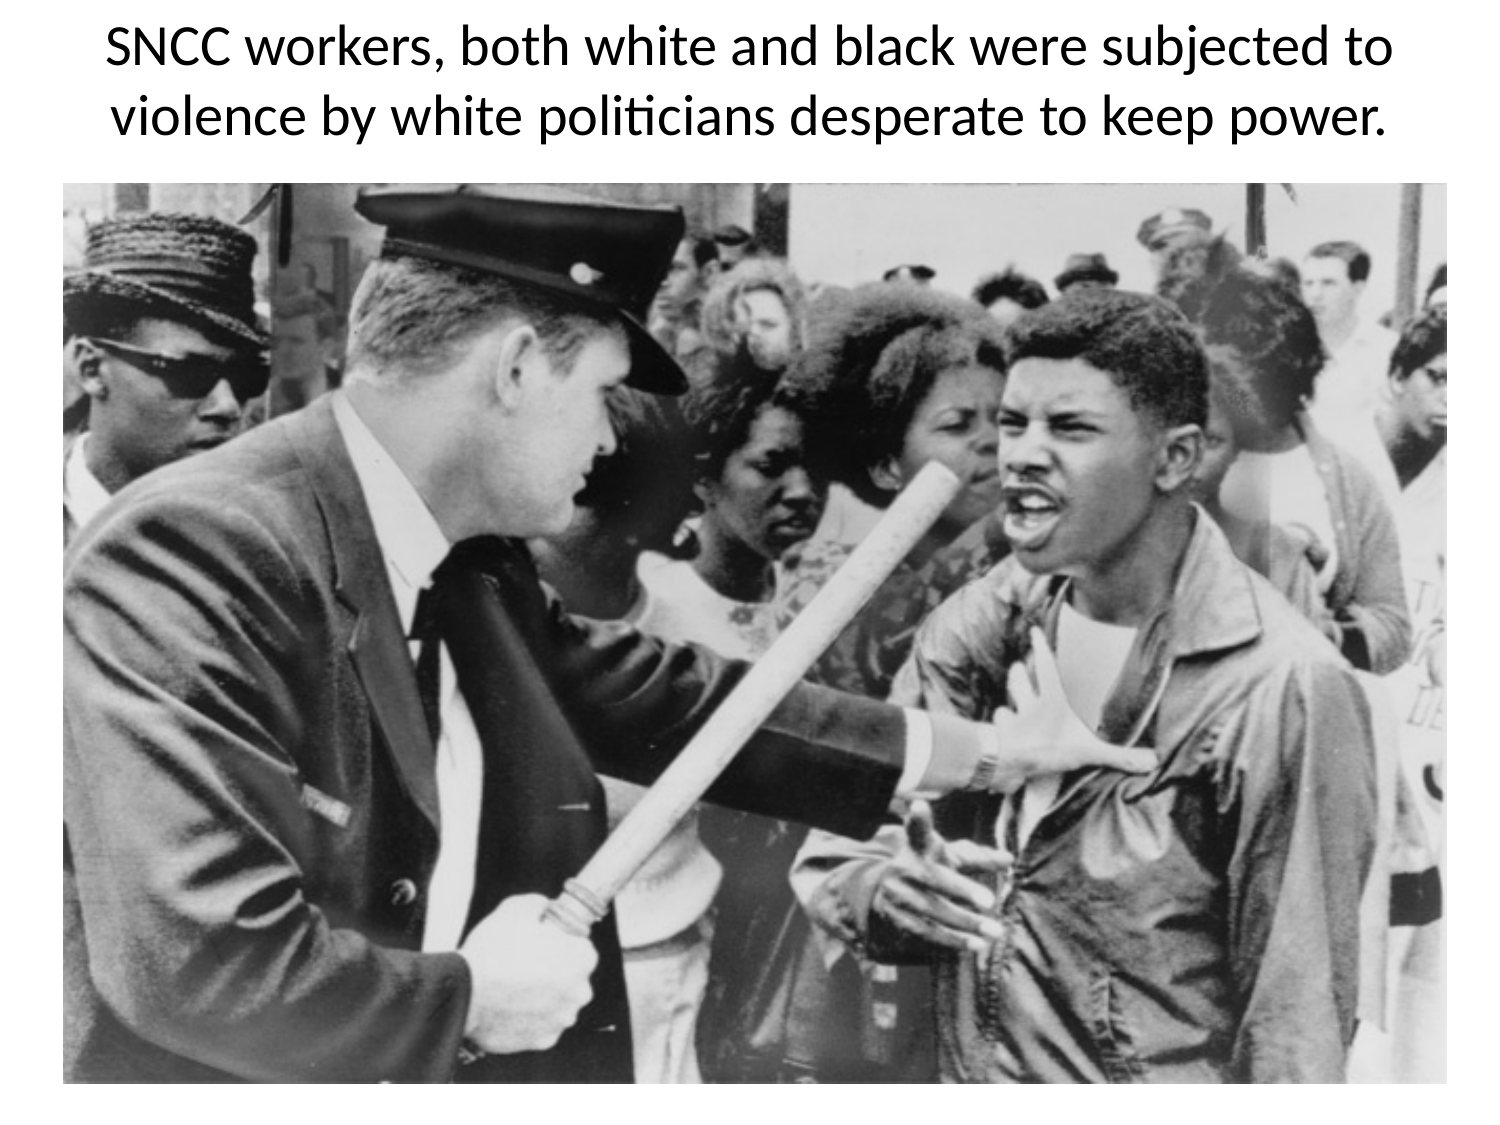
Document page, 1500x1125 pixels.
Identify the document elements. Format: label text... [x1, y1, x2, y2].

picture [63, 183, 1447, 1084]
text_box SNCC workers, both white and black were subjected to violence by white politicians desperate to keep power. [0, 0, 1500, 155]
